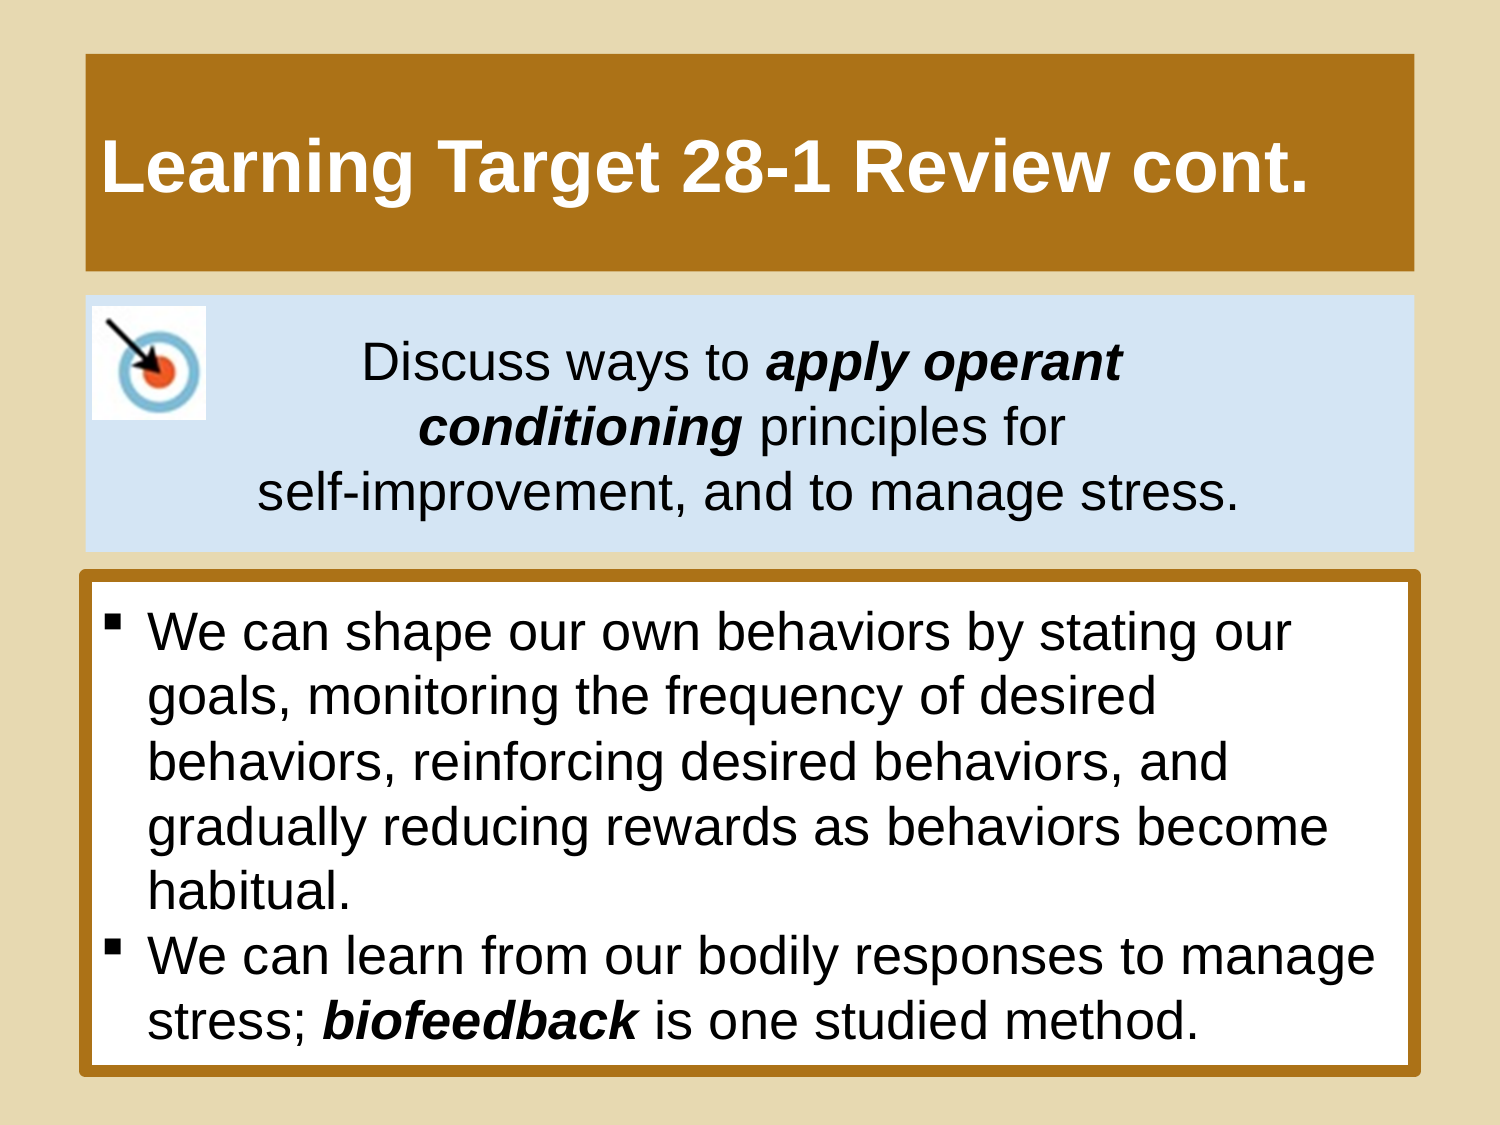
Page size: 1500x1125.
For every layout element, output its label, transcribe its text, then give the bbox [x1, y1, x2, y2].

list We can shape our own behaviors by stating our goals, monitoring the frequency of desired behaviors, reinforcing desired behaviors, and gradually reducing rewards as behaviors become habitual. We can learn from our bodily responses to manage stress; biofeedback is one studied method. [79, 569, 1421, 1077]
picture [92, 306, 206, 420]
title Learning Target 28-1 Review cont. [85, 53, 1415, 272]
list Discuss ways to apply operant conditioning principles for self-improvement, and to manage stress. [79, 289, 1421, 558]
